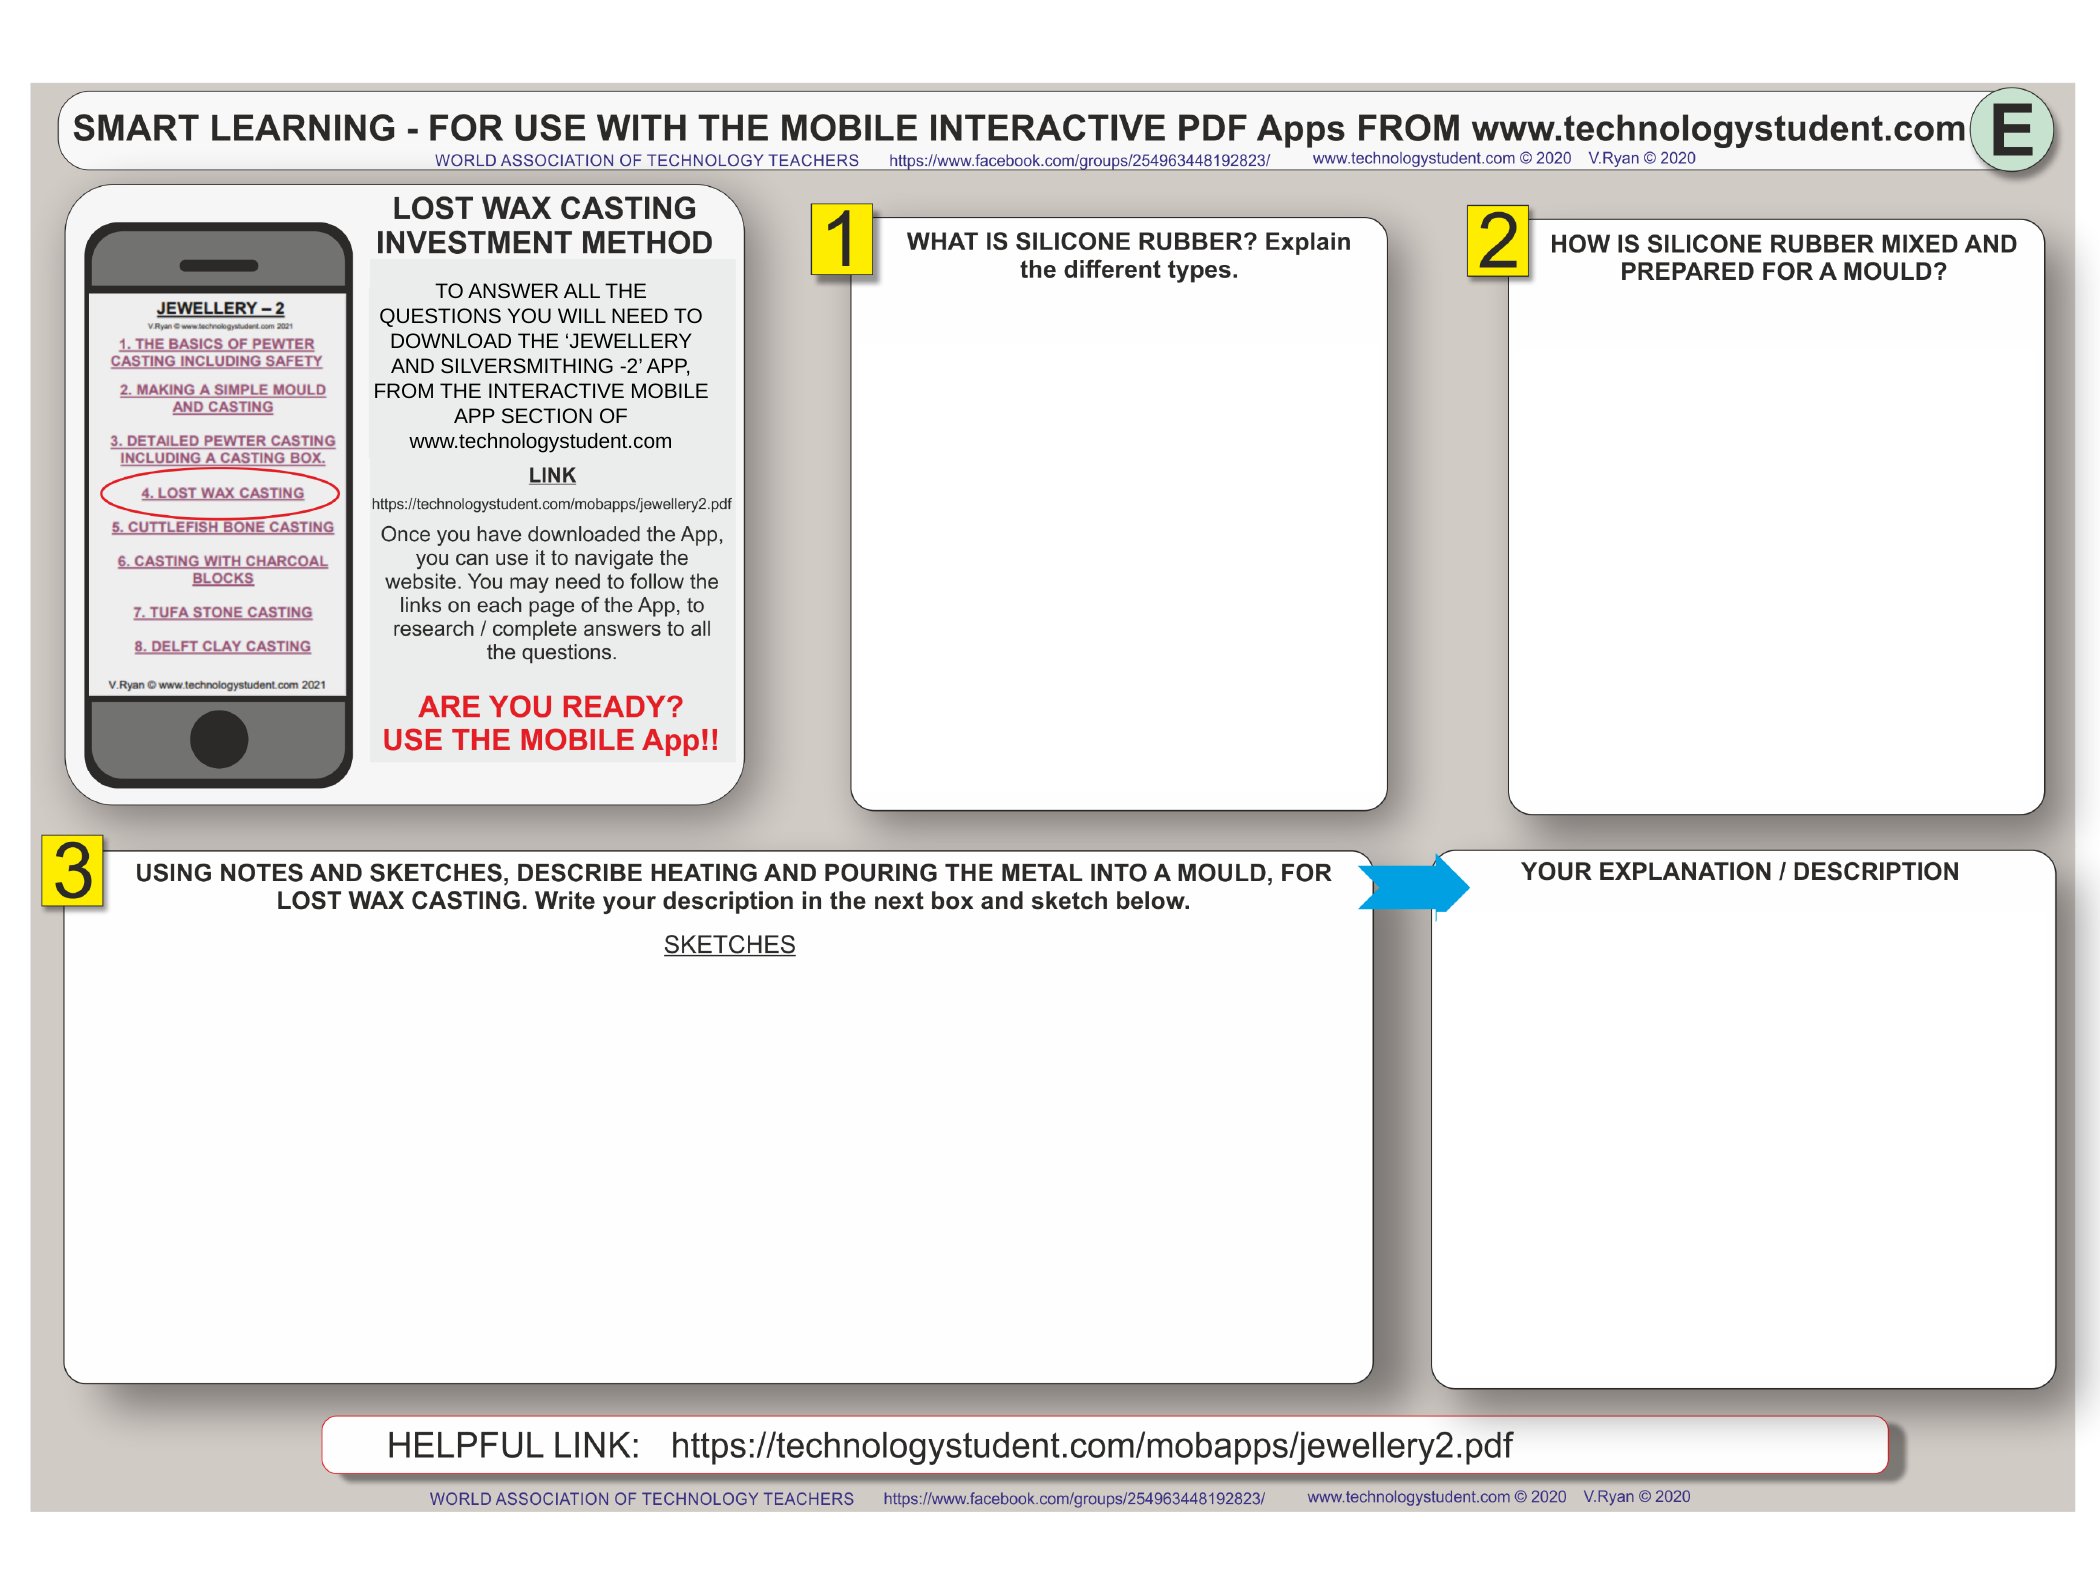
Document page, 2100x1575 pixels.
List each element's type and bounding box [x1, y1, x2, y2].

text_box [0, 82, 2100, 1513]
